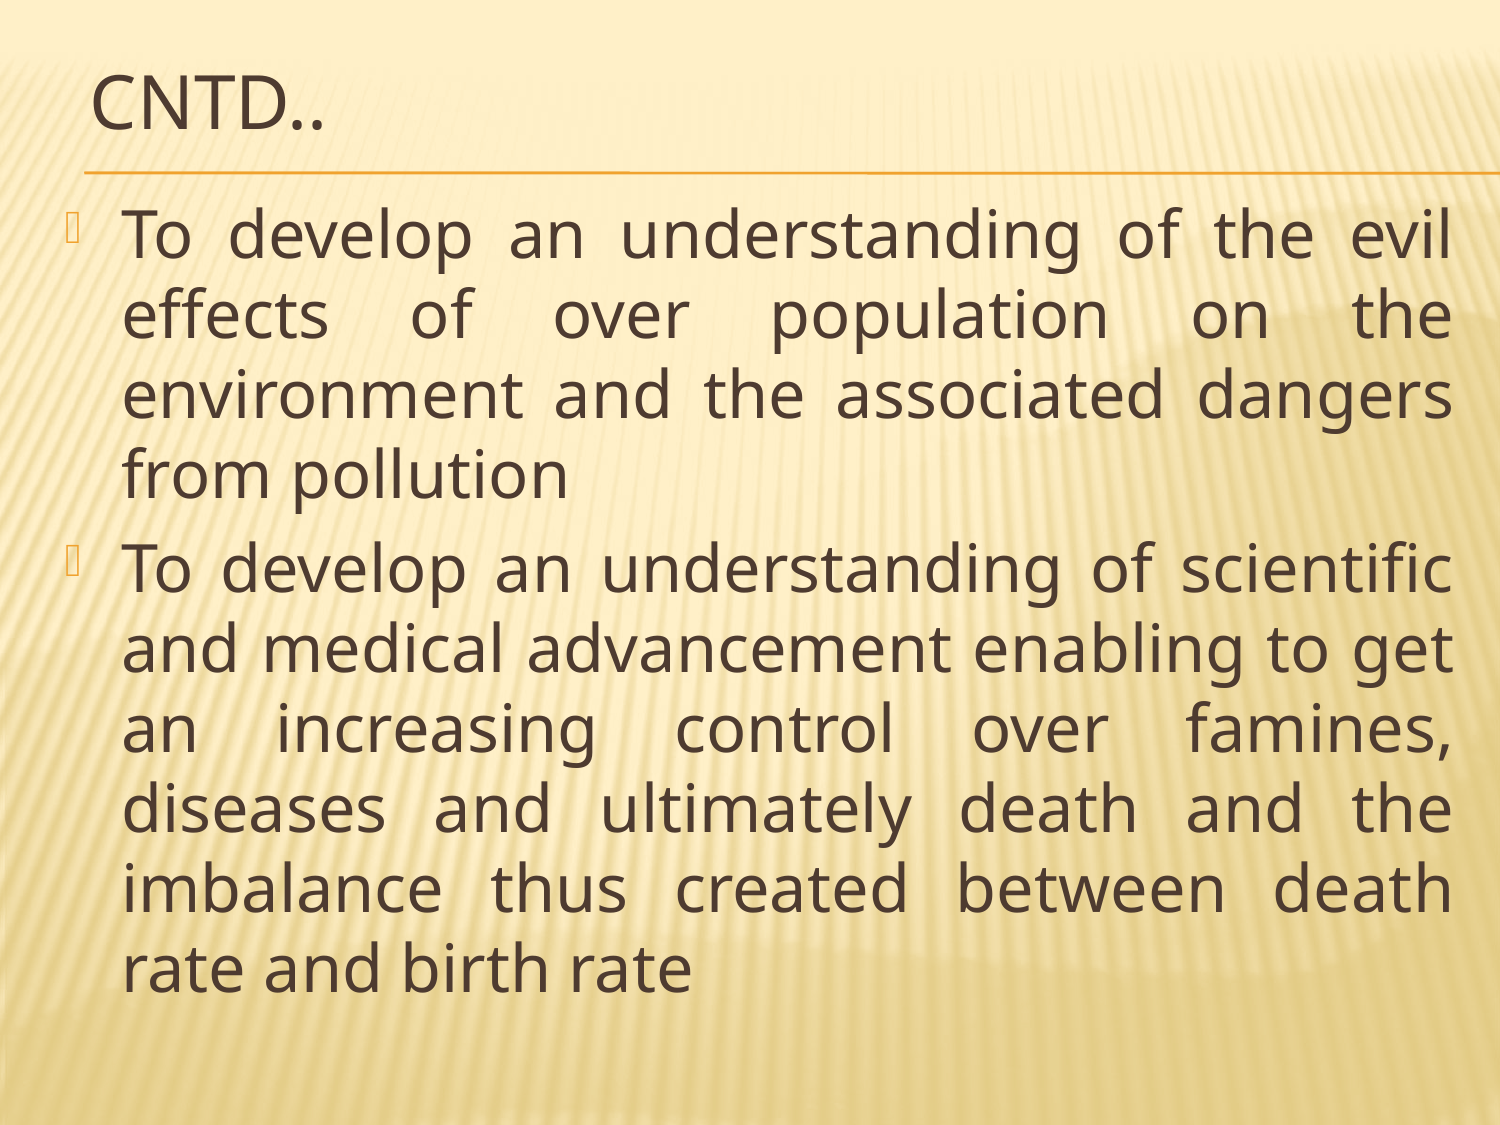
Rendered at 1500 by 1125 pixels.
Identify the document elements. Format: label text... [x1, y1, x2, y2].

list To develop an understanding of the evil effects of over population on the environment and the associated dangers from pollution To develop an understanding of scientific and medical advancement enabling to get an increasing control over famines, diseases and ultimately death and the imbalance thus created between death rate and birth rate [50, 184, 1471, 1094]
title Cntd.. [75, 30, 1500, 169]
